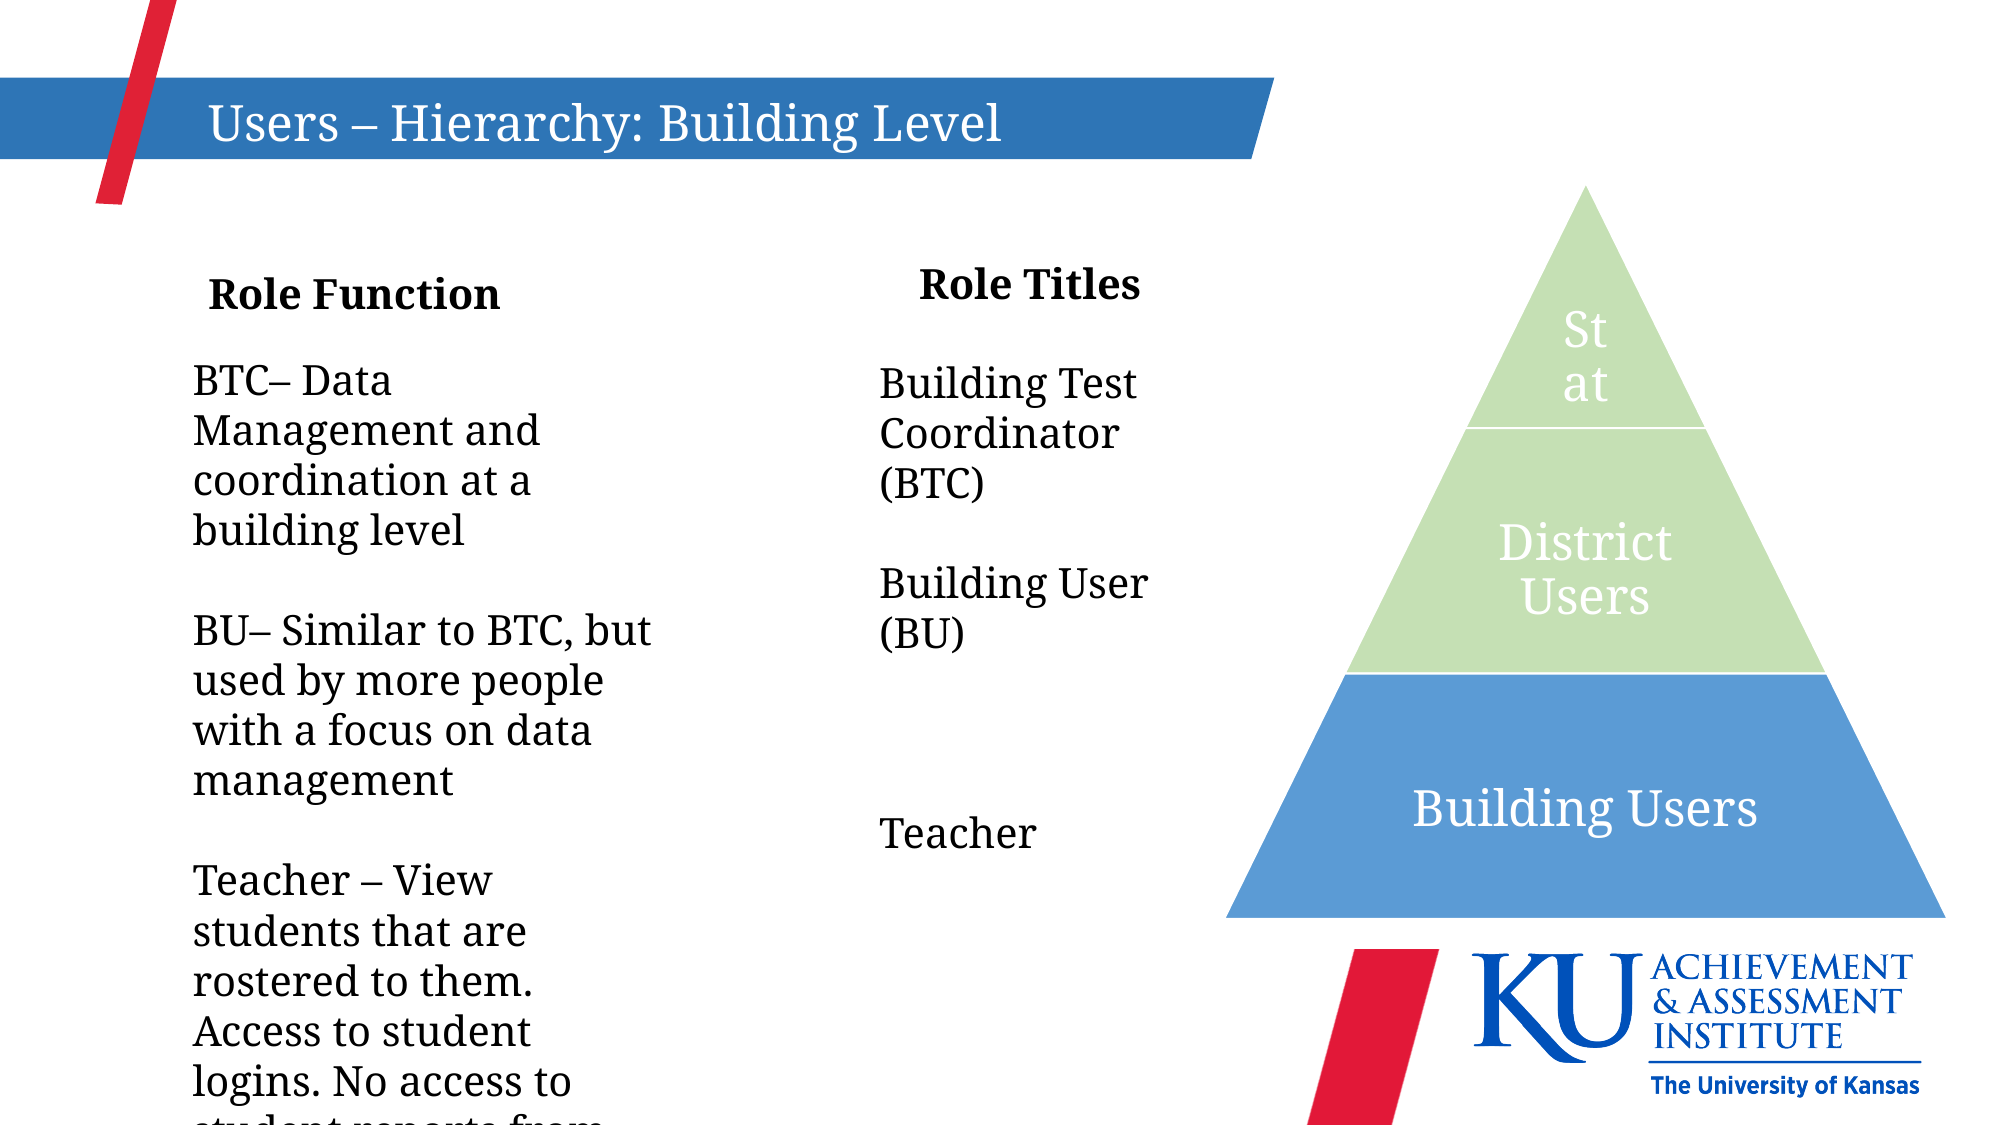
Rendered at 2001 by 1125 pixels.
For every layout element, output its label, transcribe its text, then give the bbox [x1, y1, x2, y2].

text_box BTC– Data Management and coordination at a building level BU– Similar to BTC, but used by more people with a focus on data management Teacher – View students that are rostered to them. Access to student logins. No access to student reports from prior years. [102, 346, 668, 1125]
text_box Role Titles [864, 250, 1196, 316]
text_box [1224, 182, 1948, 919]
text_box Users – Hierarchy: Building Level [193, 84, 1086, 160]
text_box Building Test Coordinator (BTC) Building User (BU) Teacher [864, 349, 1180, 865]
text_box Role Function [142, 260, 568, 326]
picture [1205, 947, 1922, 1125]
